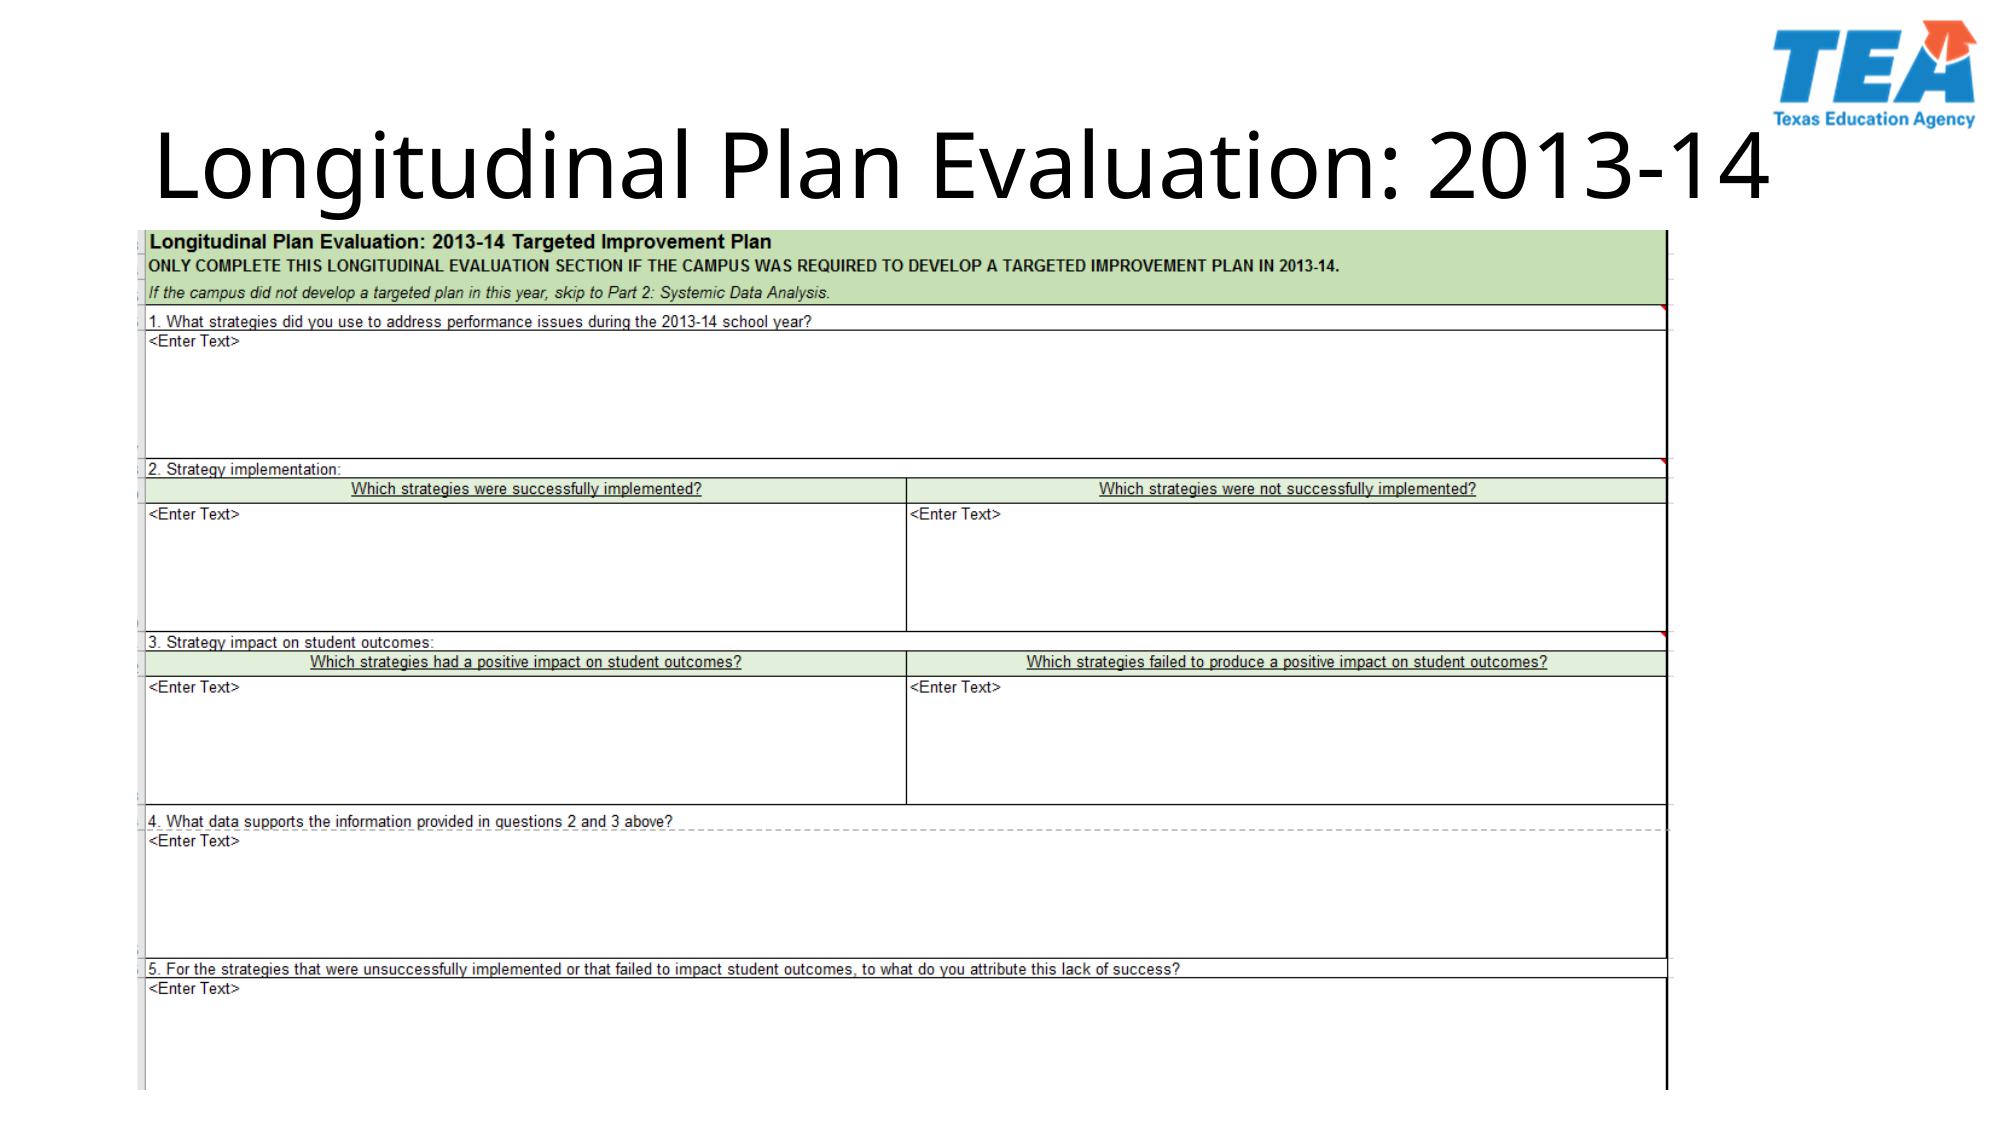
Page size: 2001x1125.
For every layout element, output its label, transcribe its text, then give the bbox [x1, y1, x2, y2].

picture [1757, 13, 2000, 137]
picture [137, 230, 1674, 1090]
title Longitudinal Plan Evaluation: 2013-14 [137, 59, 1863, 278]
